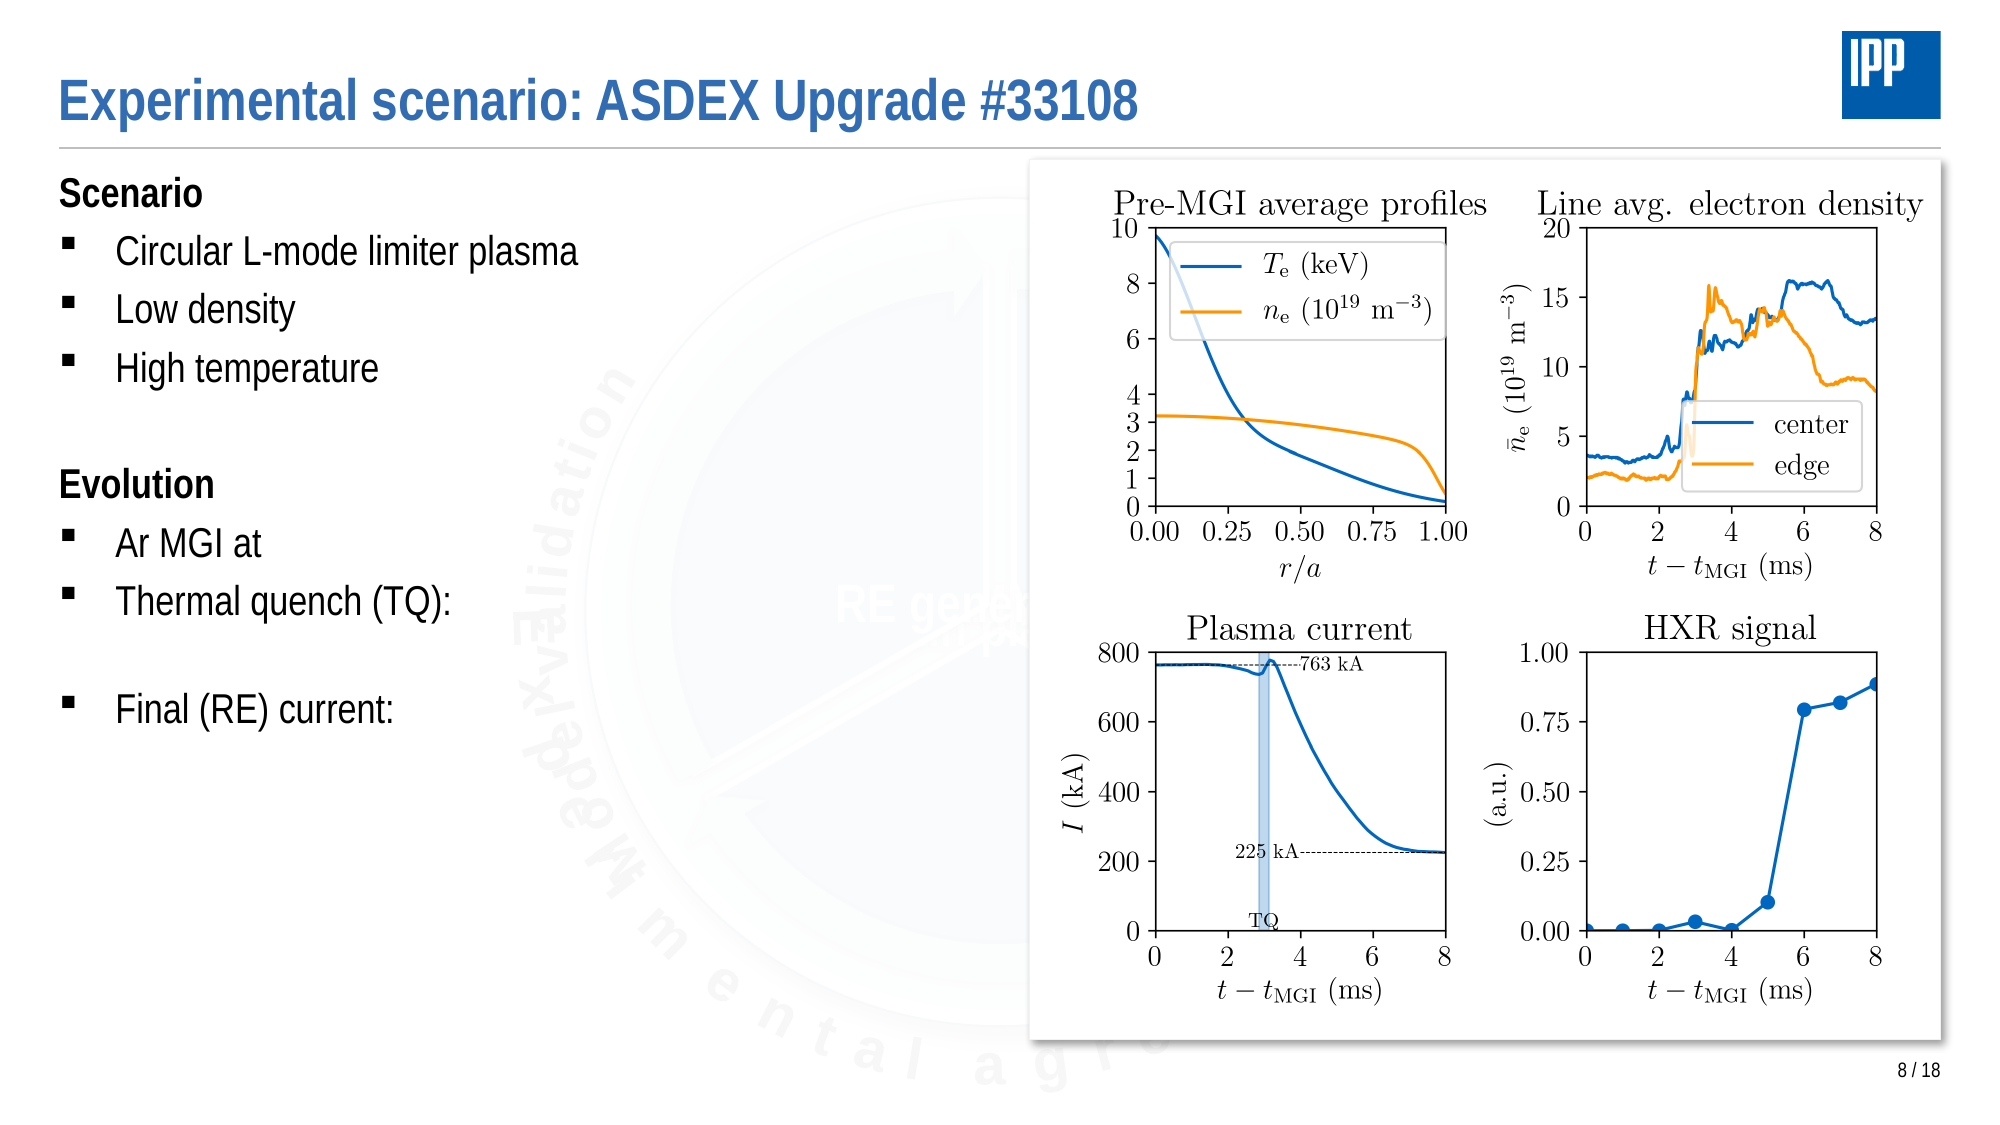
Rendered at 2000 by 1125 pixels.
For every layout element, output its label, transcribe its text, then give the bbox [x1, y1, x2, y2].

picture [1029, 159, 1941, 1040]
title Experimental scenario: ASDEX Upgrade #33108 [59, 53, 1842, 136]
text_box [388, 148, 1612, 1107]
